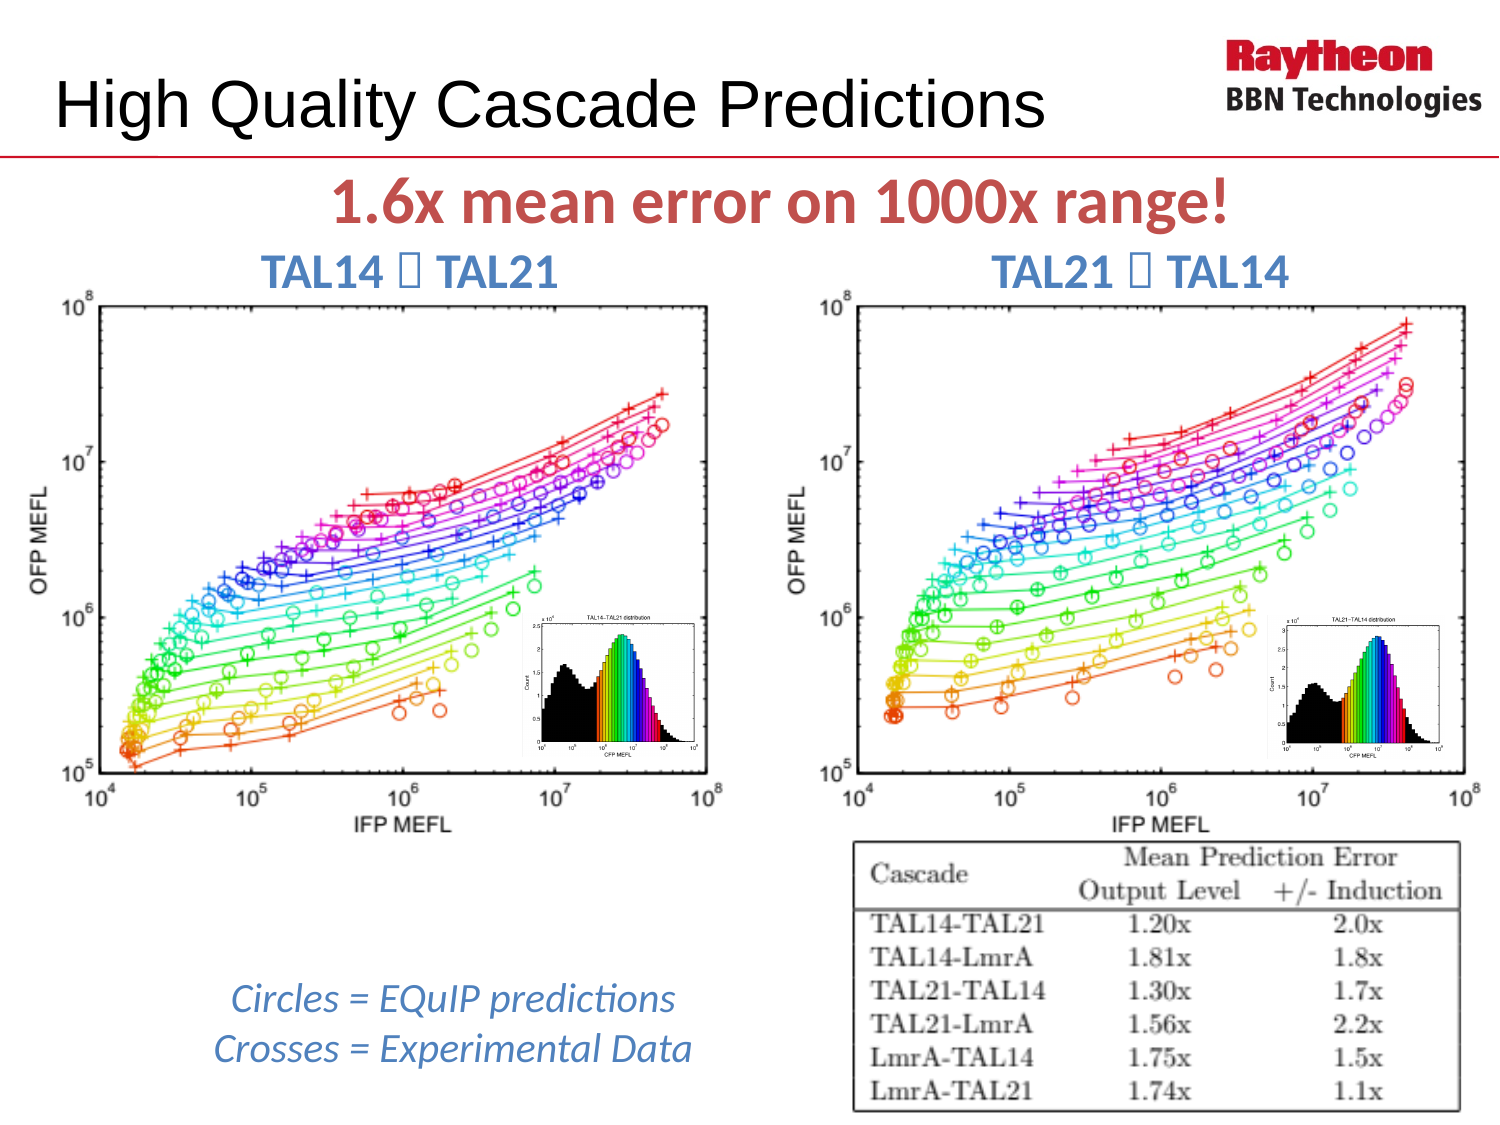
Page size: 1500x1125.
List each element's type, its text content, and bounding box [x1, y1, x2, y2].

text_box TAL14  TAL21 [246, 231, 574, 279]
text_box TAL21  TAL14 [976, 231, 1305, 279]
picture [849, 835, 1462, 1113]
picture [1222, 36, 1484, 121]
title High Quality Cascade Predictions [39, 44, 1390, 158]
text_box Circles = EQuIP predictions Crosses = Experimental Data [178, 963, 729, 1079]
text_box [22, 280, 1487, 836]
text_box 1.6x mean error on 1000x range! [314, 149, 1247, 245]
